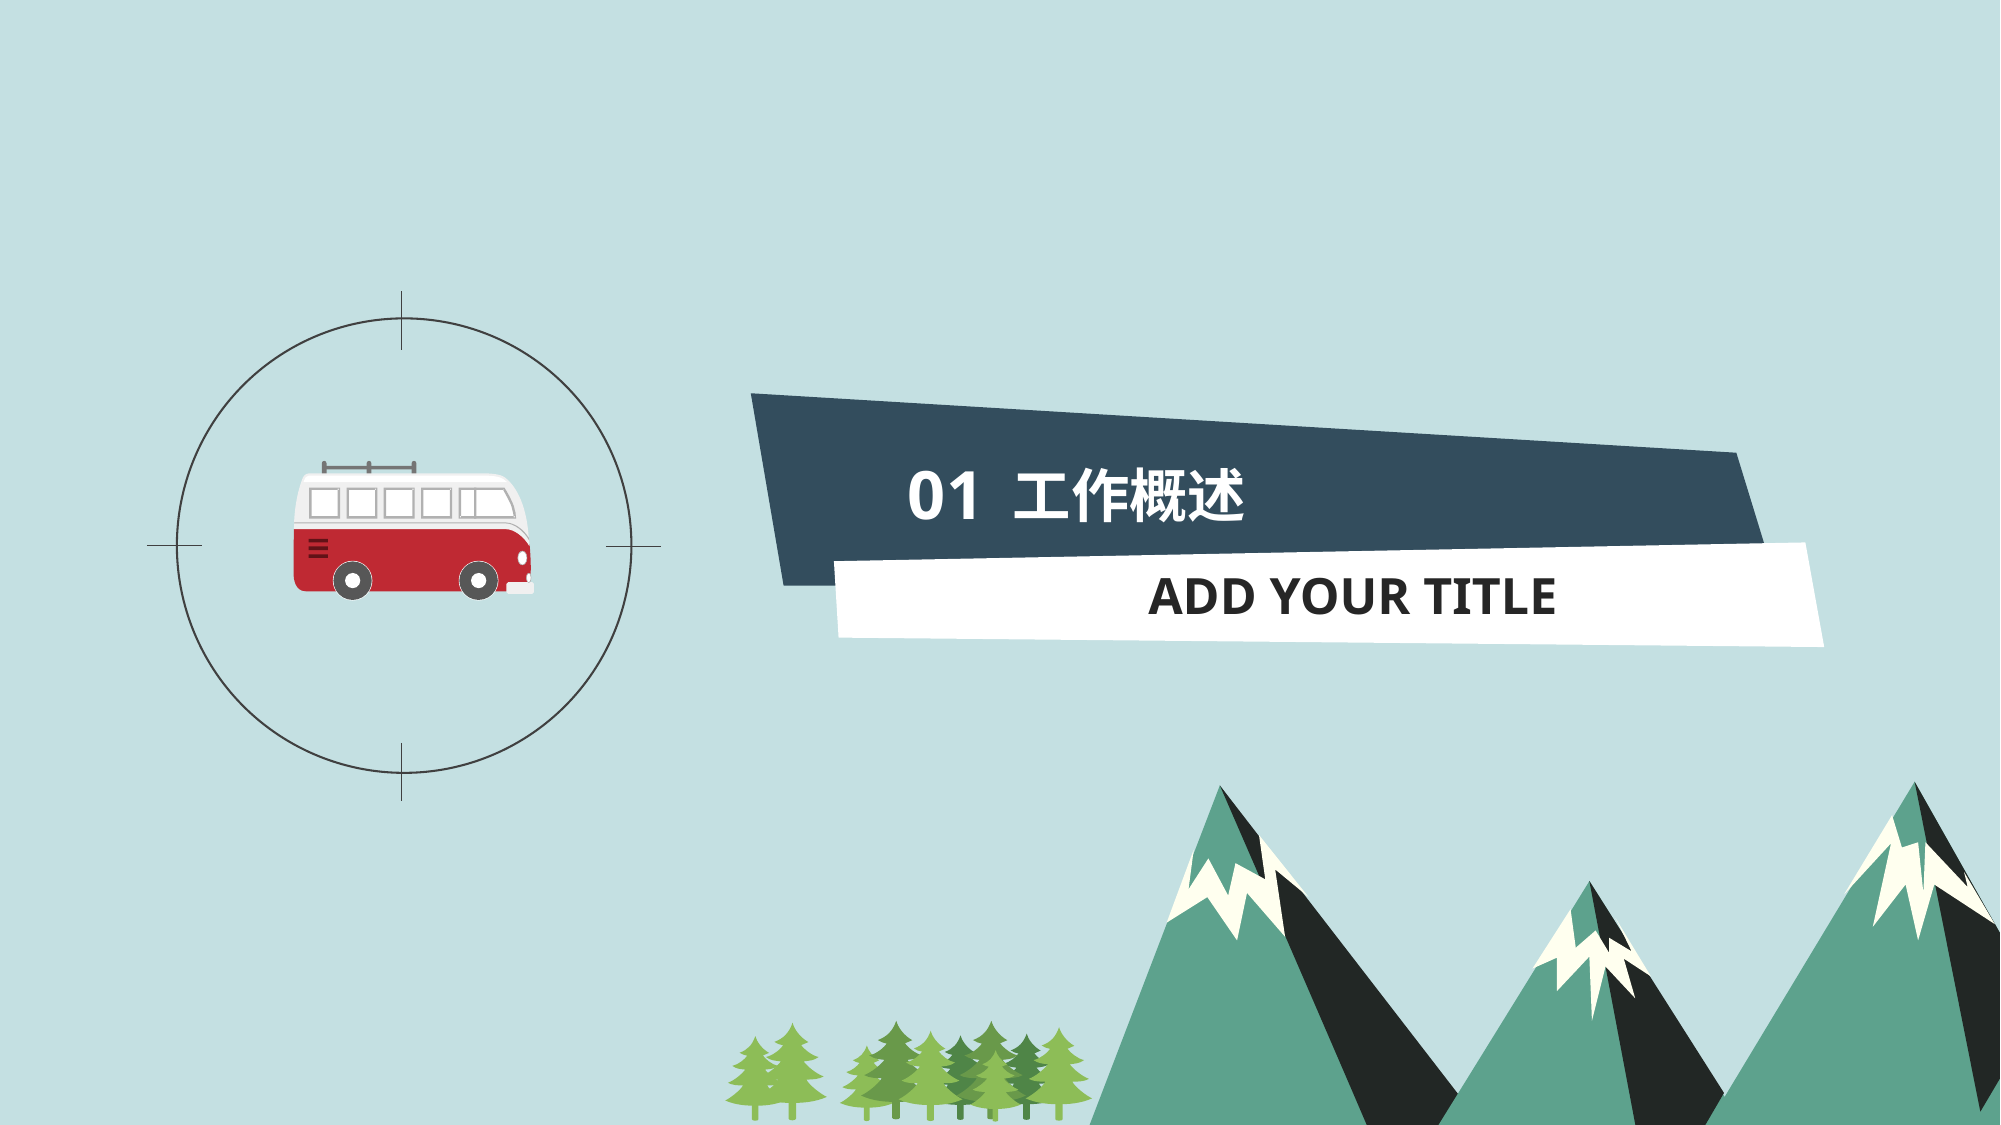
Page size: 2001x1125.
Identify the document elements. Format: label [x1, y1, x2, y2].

text_box [750, 393, 1825, 648]
text_box [1088, 781, 2000, 1125]
text_box [146, 291, 662, 802]
text_box [725, 1020, 1093, 1122]
